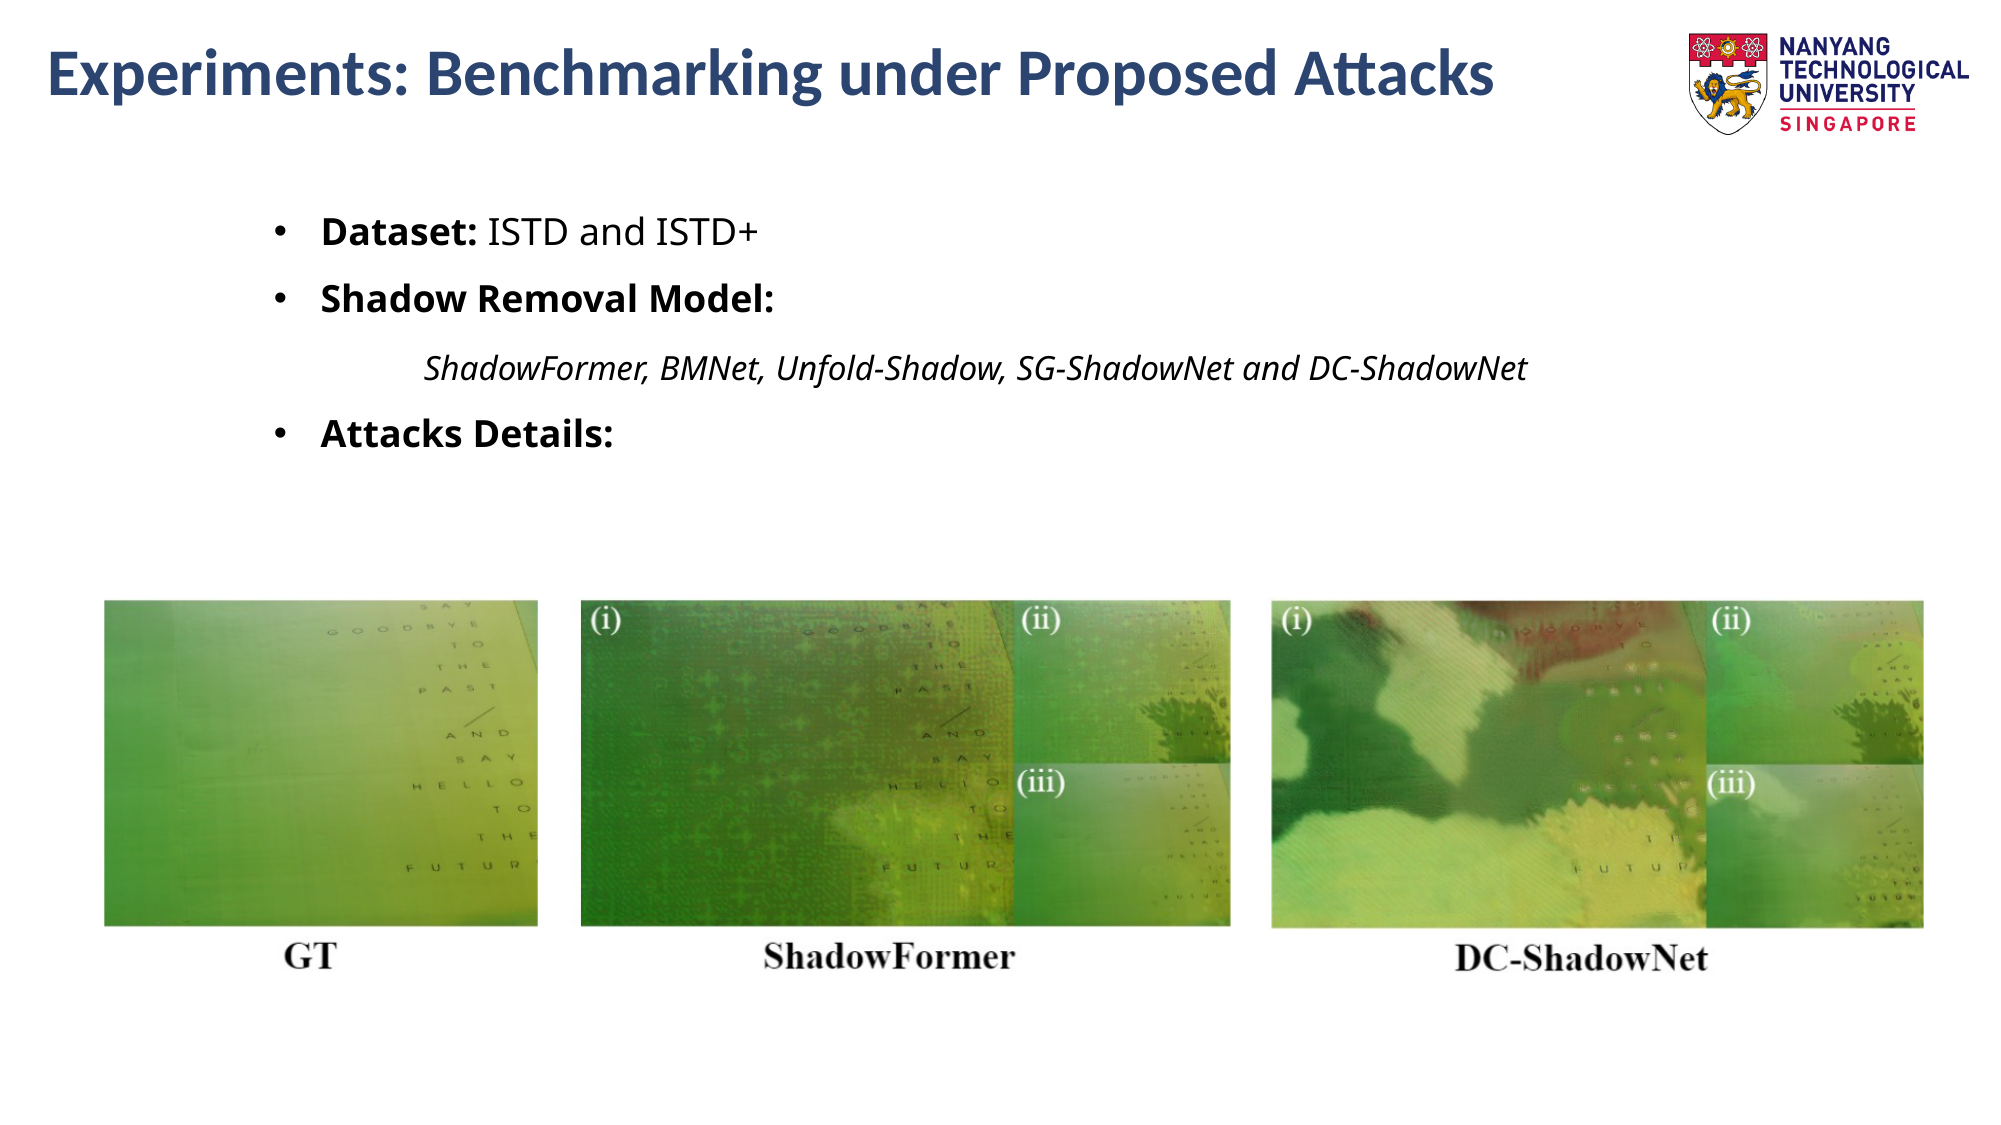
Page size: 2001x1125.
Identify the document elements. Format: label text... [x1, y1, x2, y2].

text_box Experiments: Benchmarking under Proposed Attacks [32, 22, 1520, 118]
picture [97, 588, 1931, 987]
picture [1683, 24, 1973, 138]
